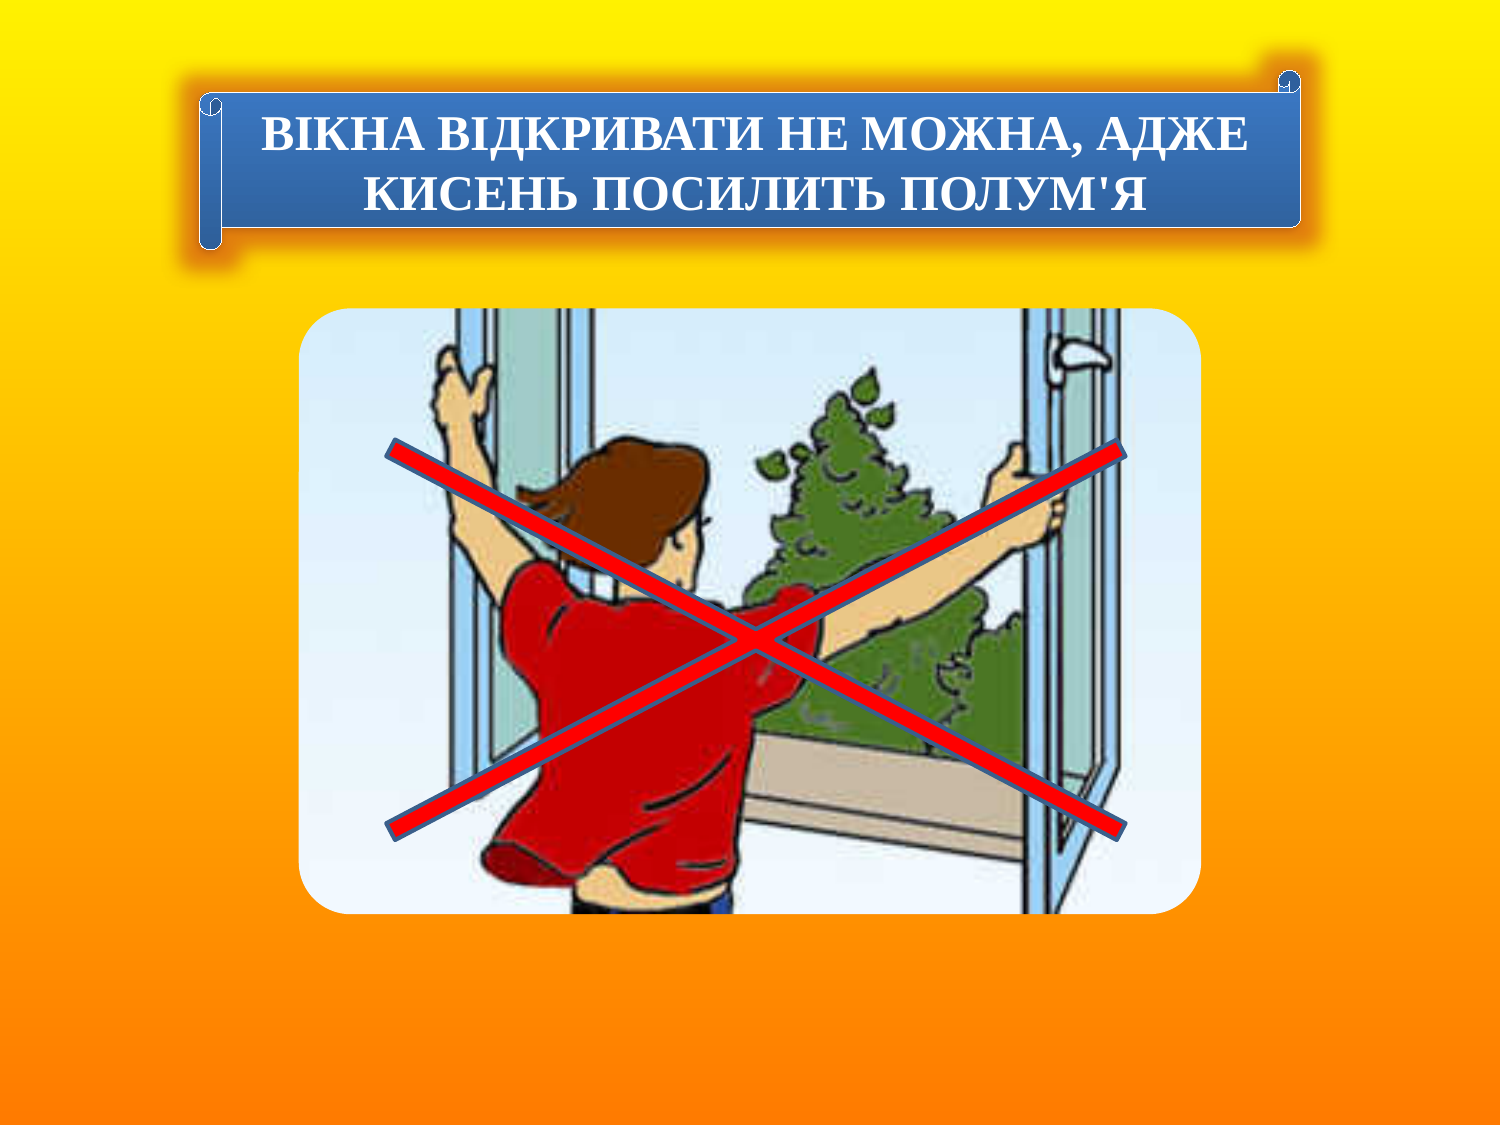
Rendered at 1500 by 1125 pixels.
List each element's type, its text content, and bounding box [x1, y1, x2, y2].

text_box ВІКНА ВІДКРИВАТИ НЕ МОЖНА, АДЖЕ КИСЕНЬ ПОСИЛИТЬ ПОЛУМ'Я [199, 70, 1301, 250]
picture [298, 308, 1202, 915]
